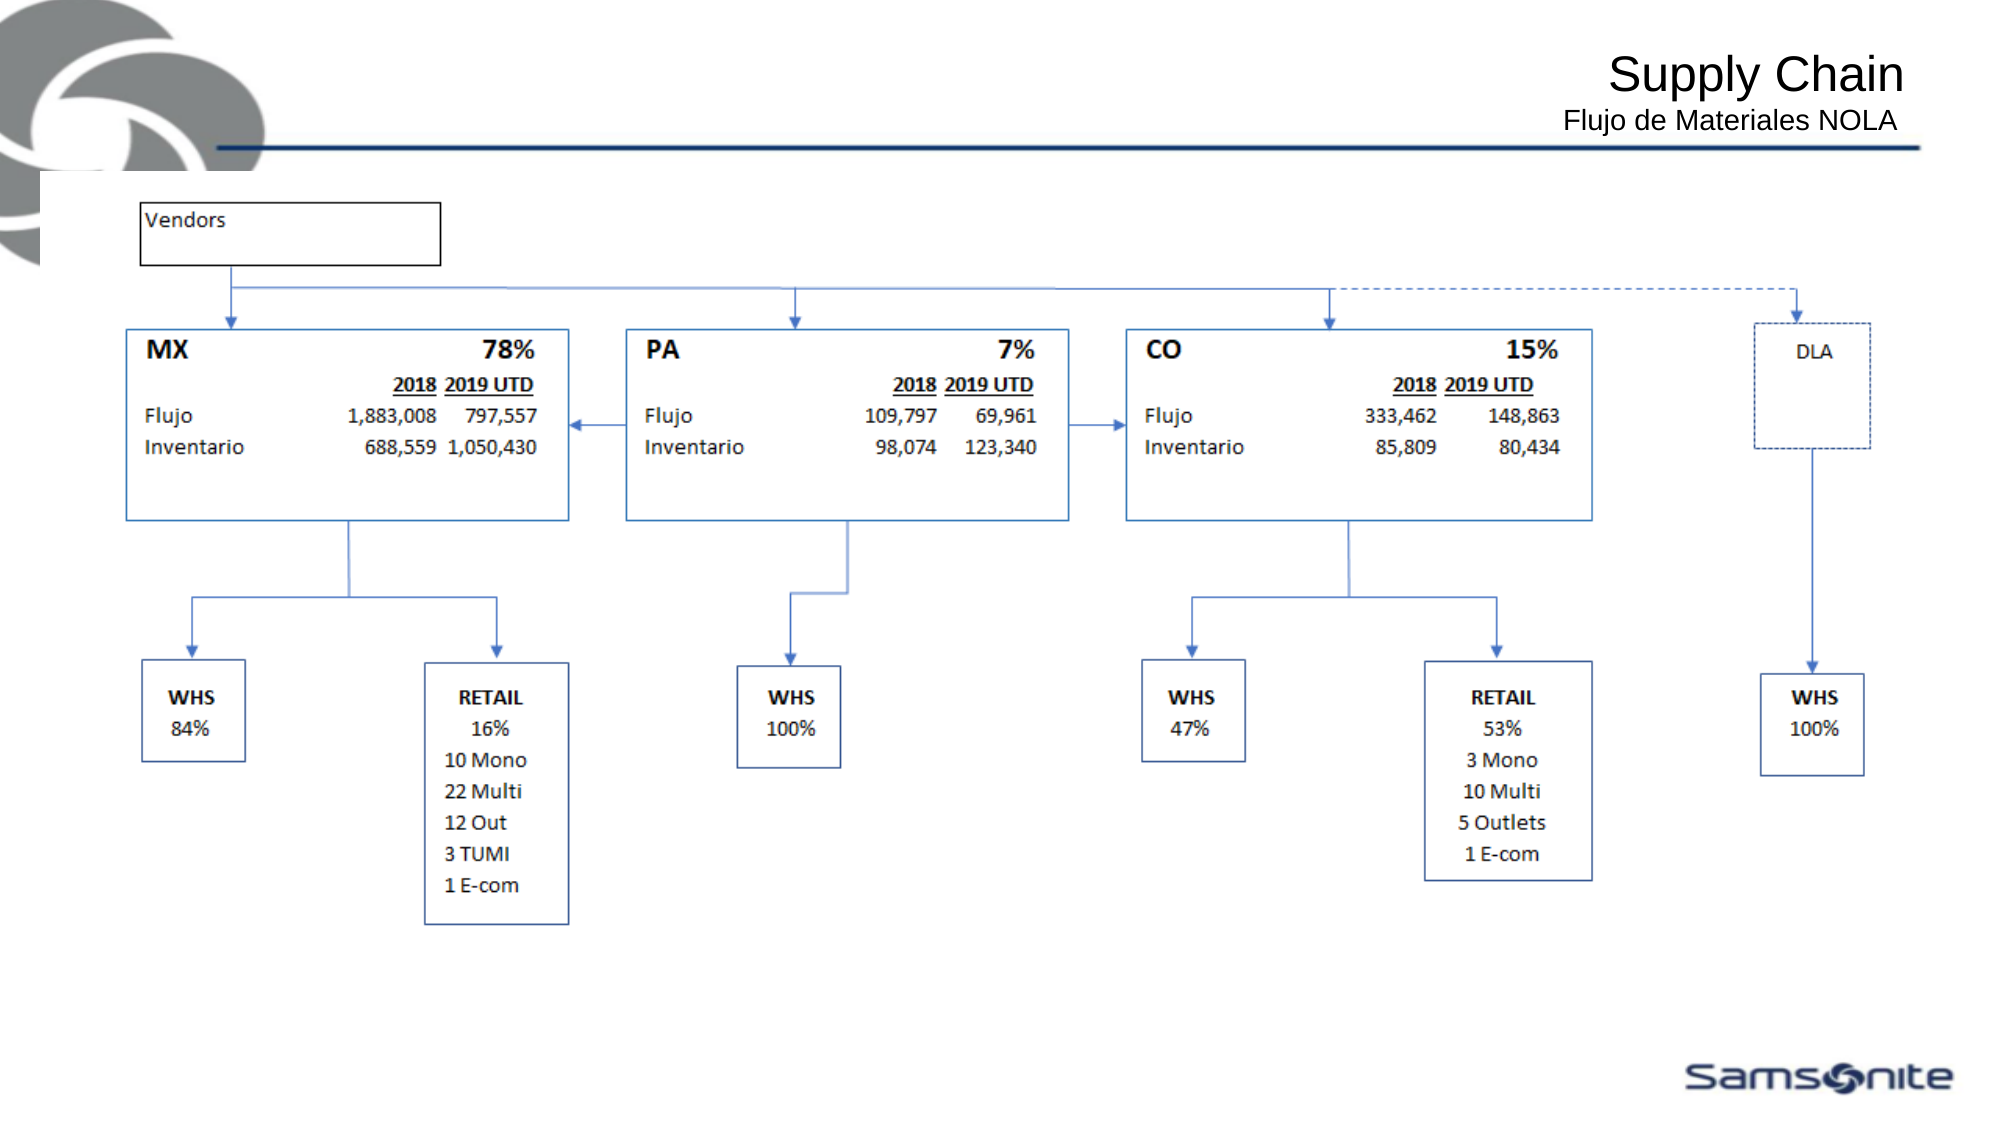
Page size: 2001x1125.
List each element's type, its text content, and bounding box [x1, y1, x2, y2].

picture [0, 0, 2001, 1125]
text_box Supply Chain Flujo de Materiales NOLA [1548, 33, 1920, 144]
